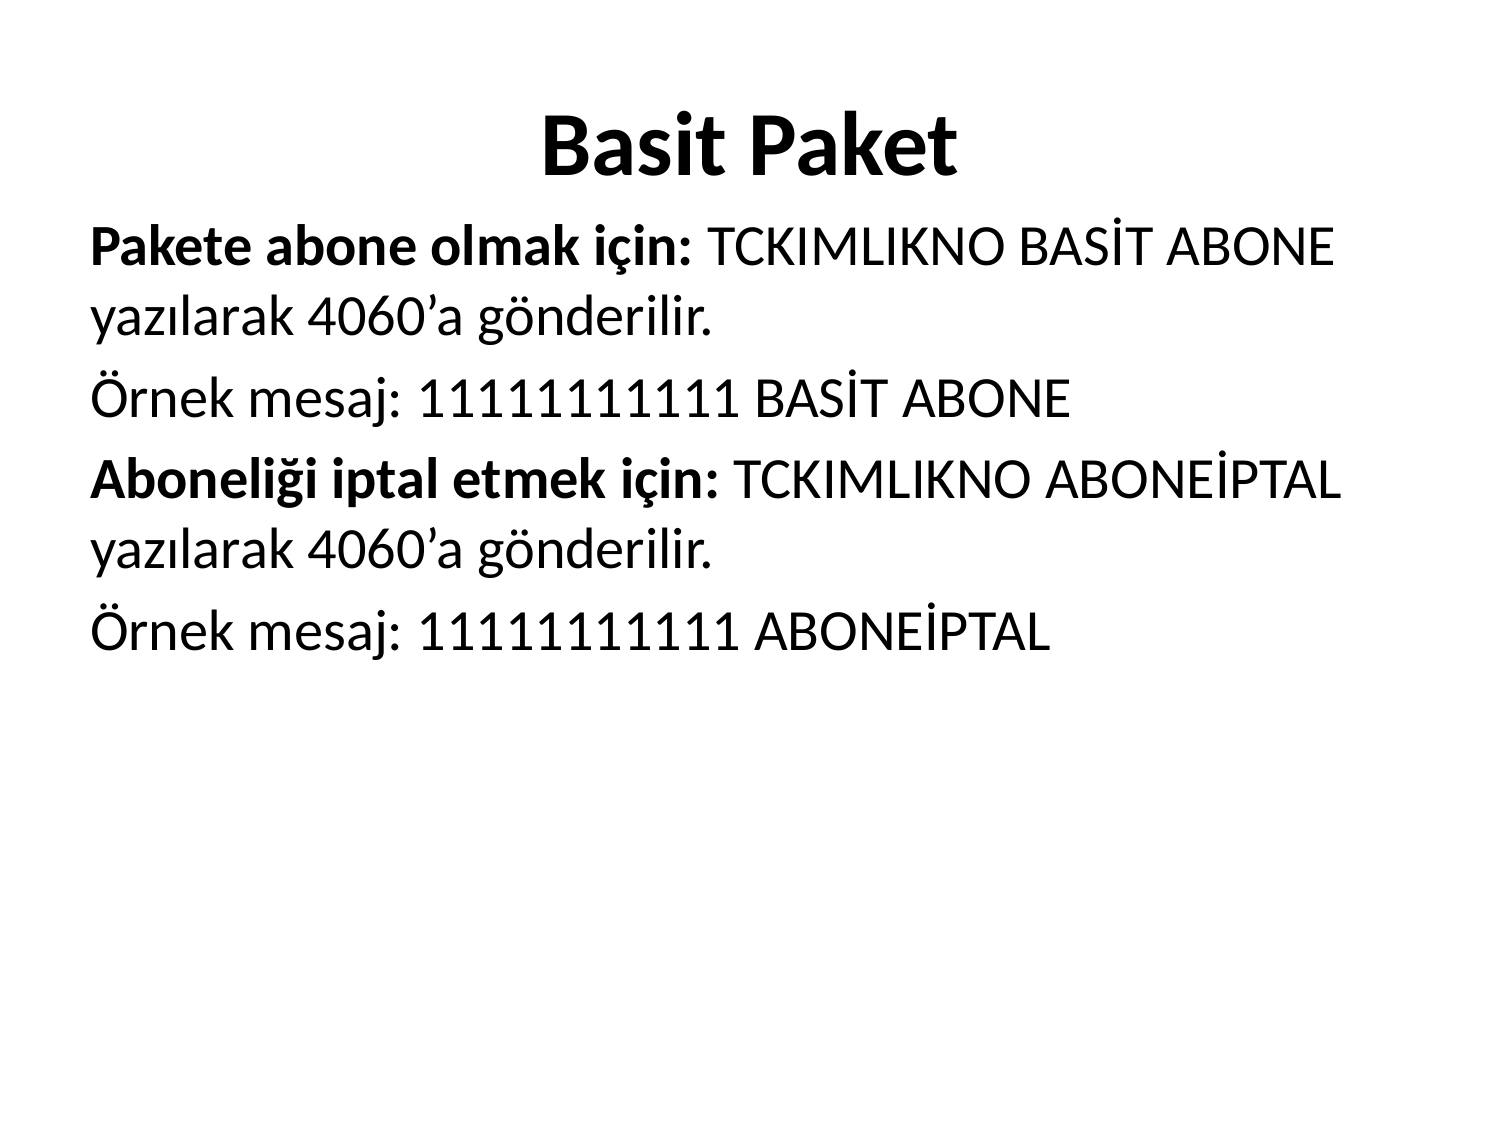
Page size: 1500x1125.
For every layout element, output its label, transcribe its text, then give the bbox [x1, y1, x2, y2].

list Pakete abone olmak için: TCKIMLIKNO BASİT ABONE yazılarak 4060’a gönderilir. Örnek mesaj: 11111111111 BASİT ABONE Aboneliği iptal etmek için: TCKIMLIKNO ABONEİPTAL yazılarak 4060’a gönderilir. Örnek mesaj: 11111111111 ABONEİPTAL [75, 200, 1425, 1005]
title Basit Paket [75, 45, 1425, 200]
